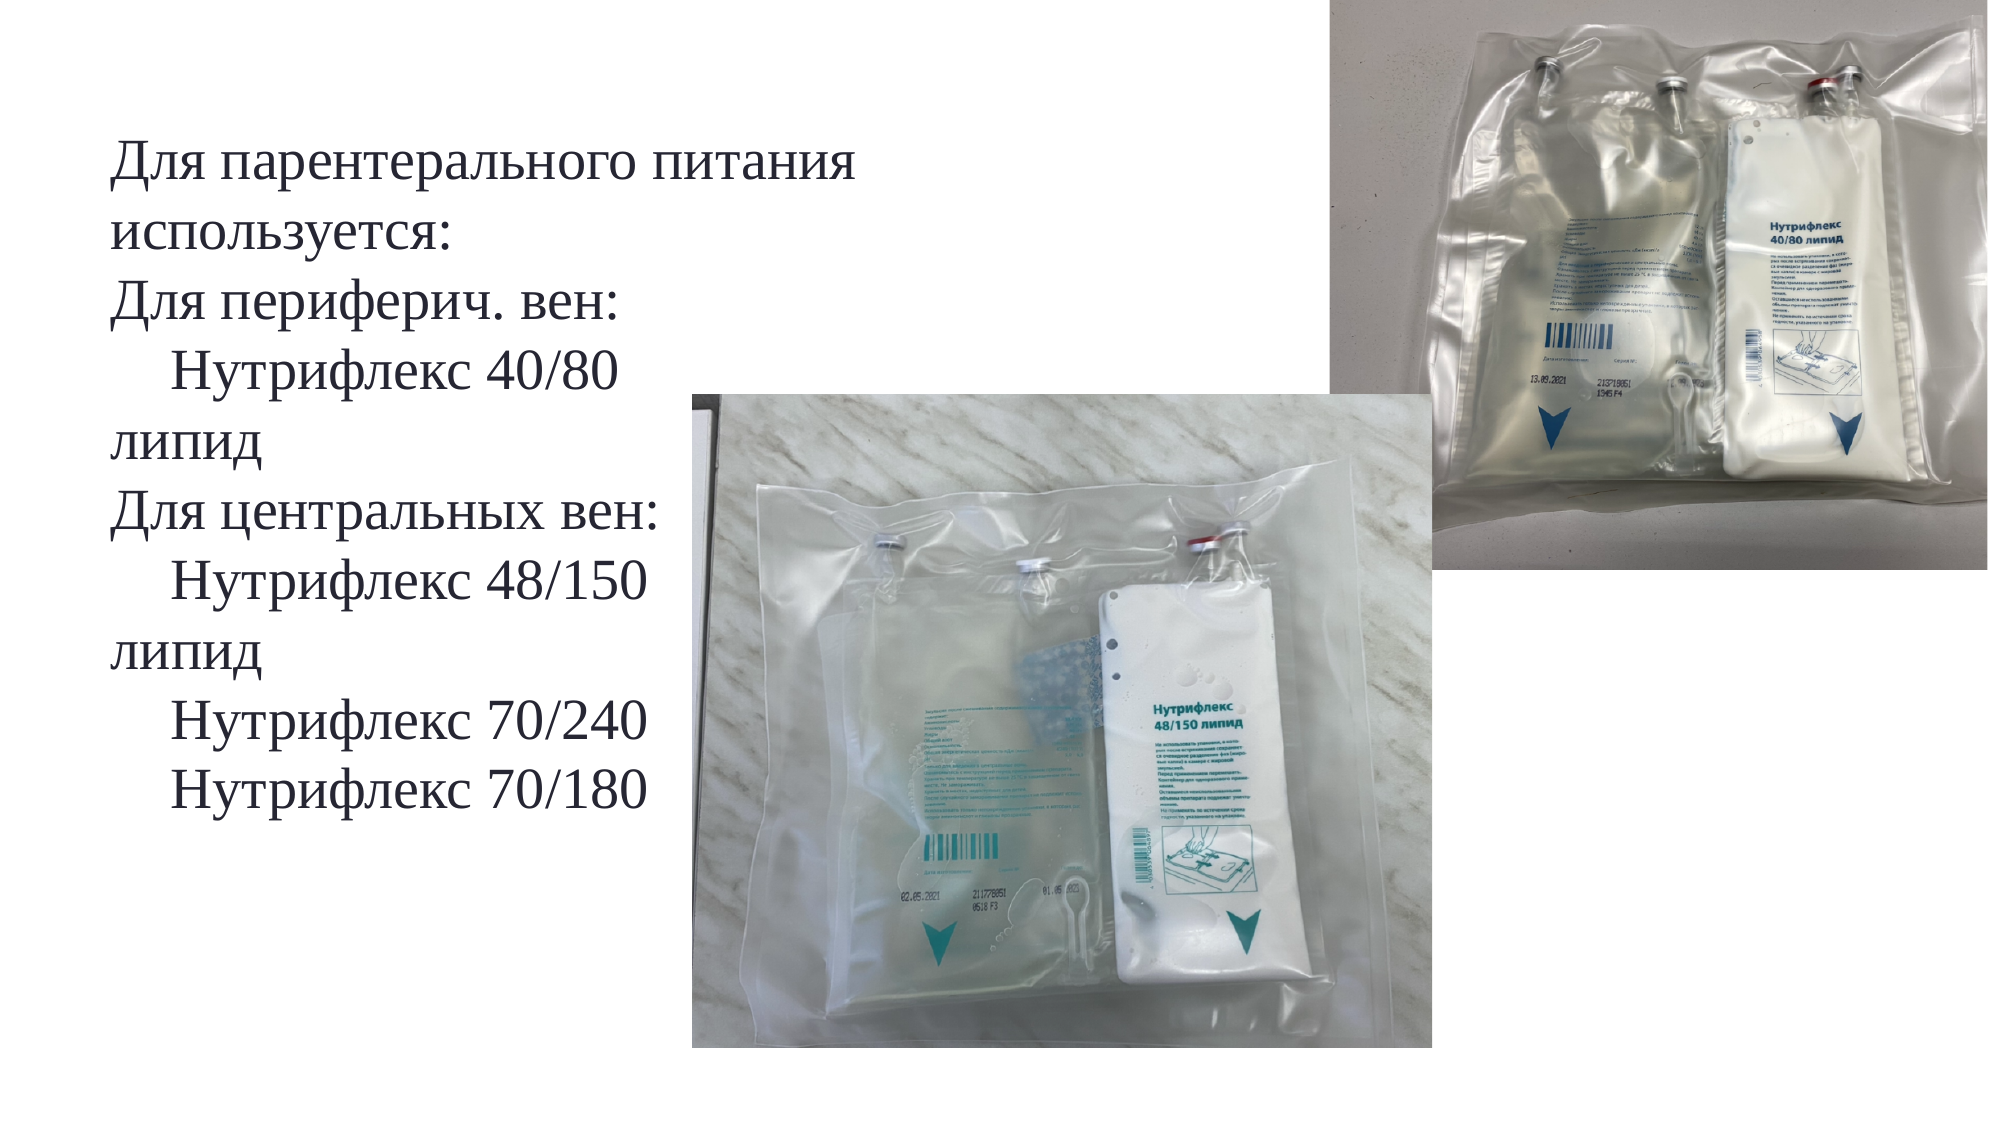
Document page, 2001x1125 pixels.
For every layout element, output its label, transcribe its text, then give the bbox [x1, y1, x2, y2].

text_box Для парентерального питания используется: Для периферич. вен:  Нутрифлекс 40/80 липид Для центральных вен:  Нутрифлекс 48/150 липид  Нутрифлекс 70/240  Нутрифлекс 70/180 [96, 113, 1141, 829]
picture [692, 0, 1988, 1092]
